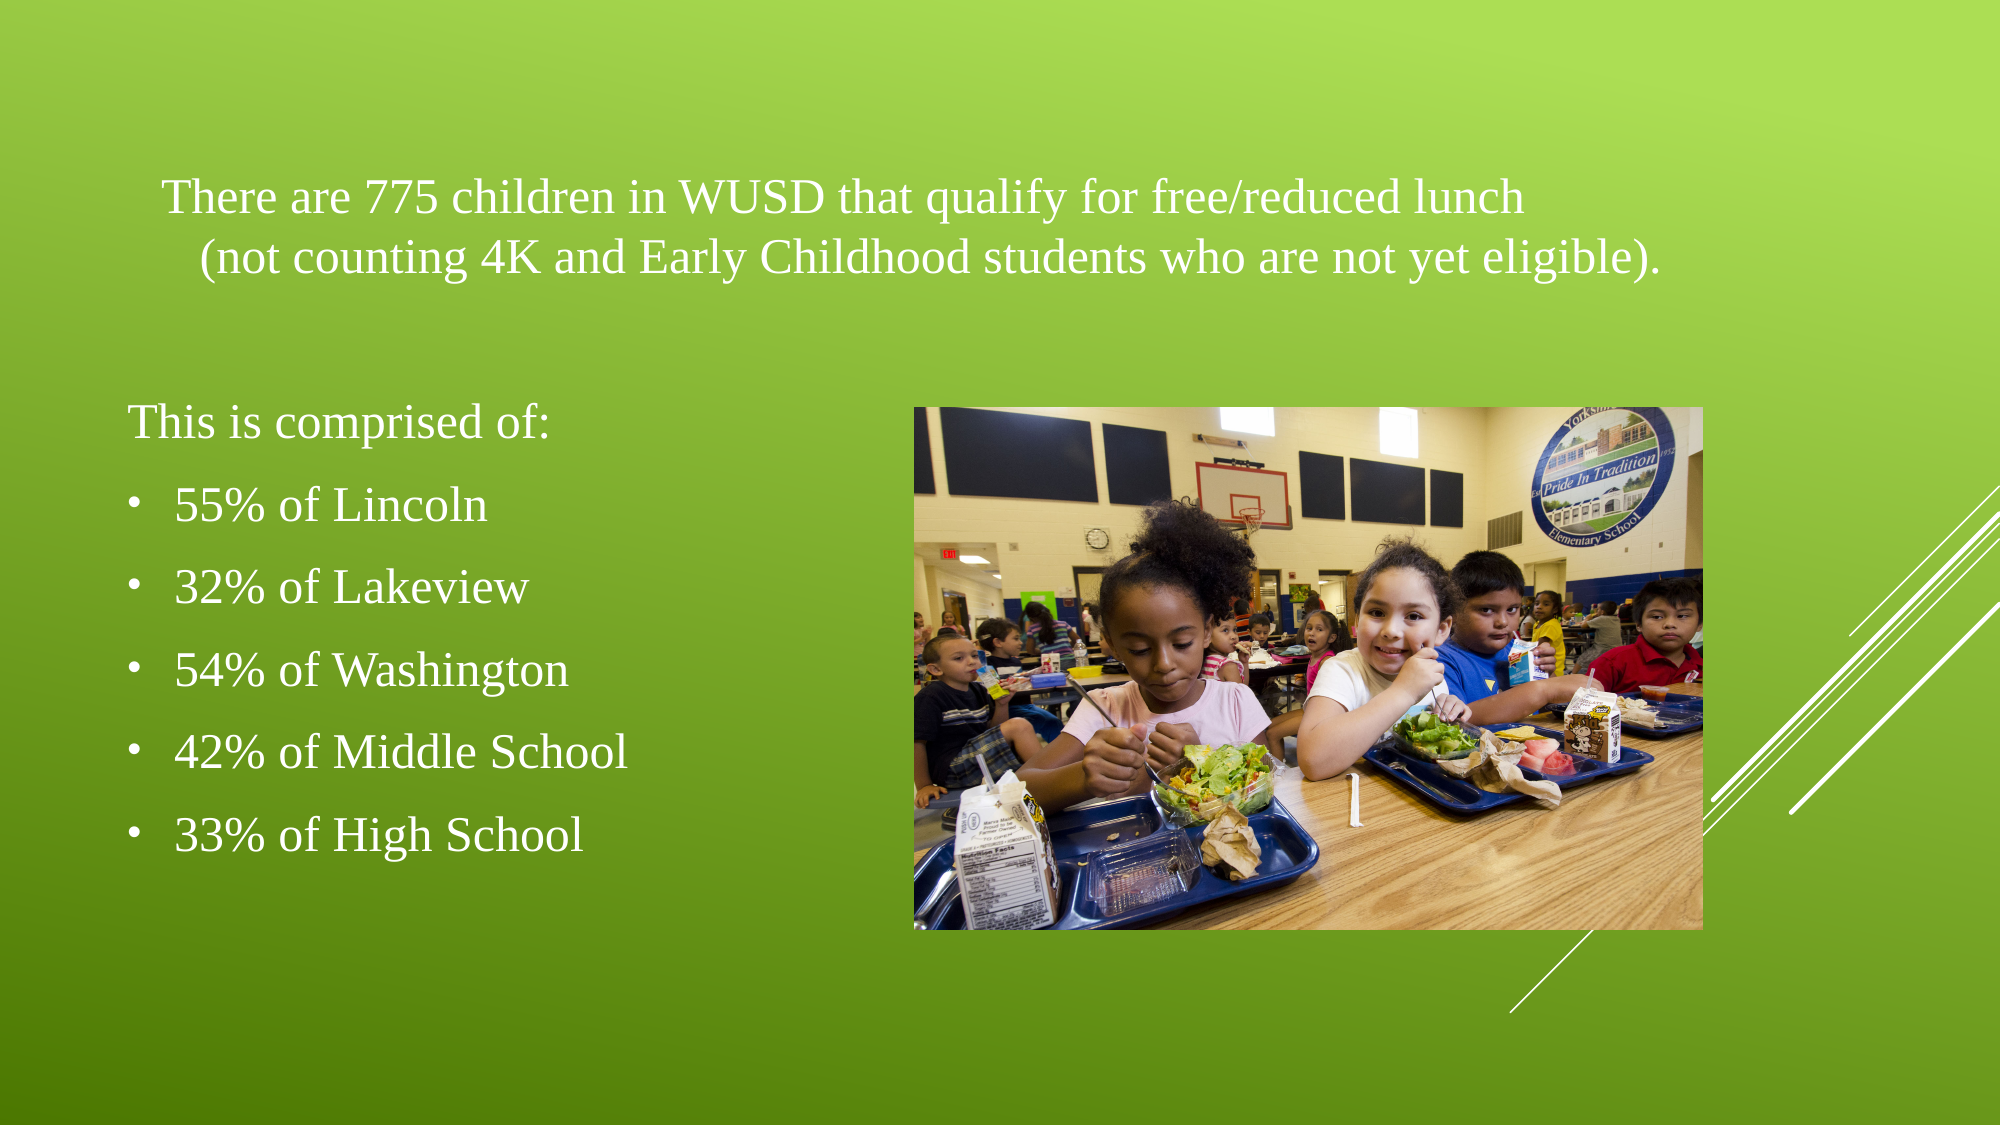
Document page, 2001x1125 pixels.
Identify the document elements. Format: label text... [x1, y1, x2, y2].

picture [914, 407, 1703, 930]
list There are 775 children in WUSD that qualify for free/reduced lunch (not counting 4K and Early Childhood students who are not yet eligible). This is comprised of: 55% of Lincoln 32% of Lakeview 54% of Washington 42% of Middle School 33% of High School [112, 112, 1763, 984]
